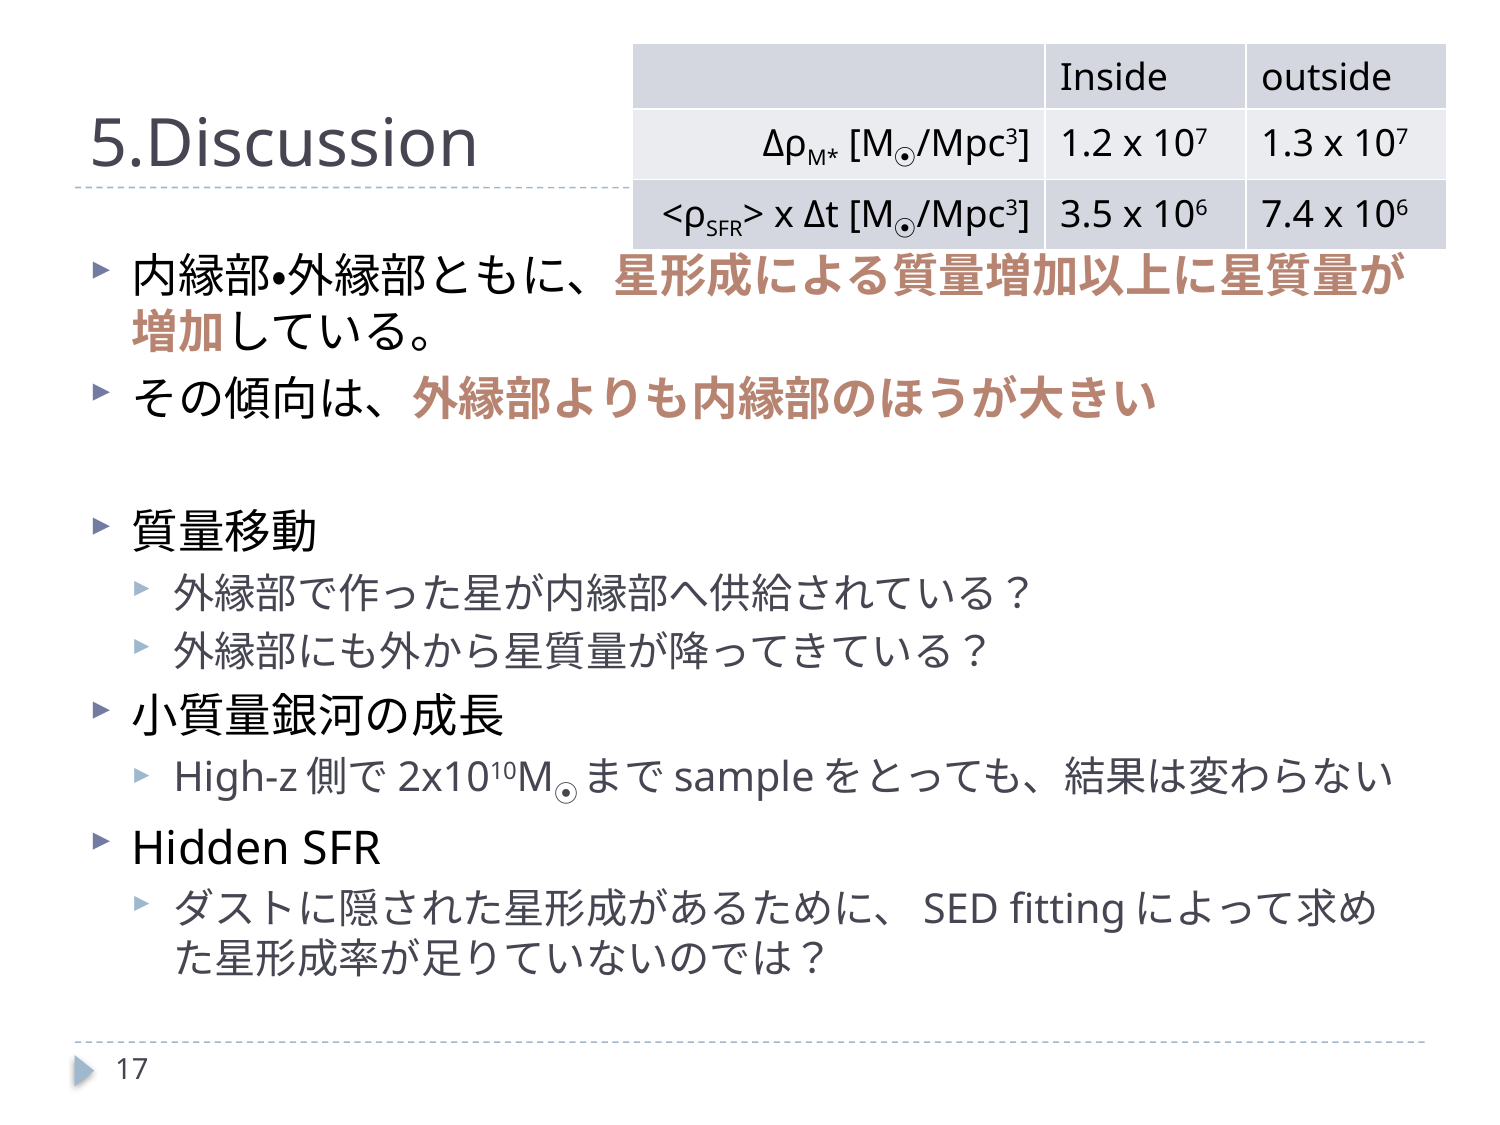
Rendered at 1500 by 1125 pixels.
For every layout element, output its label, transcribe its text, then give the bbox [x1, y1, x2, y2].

table_header [633, 44, 1044, 108]
table_header outside [1247, 44, 1446, 108]
table_cell <ρSFR> x Δt [M⦿/Mpc3] [633, 180, 1044, 249]
table_cell 1.3 x 107 [1247, 110, 1446, 179]
table_cell 1.2 x 107 [1046, 110, 1245, 179]
table_cell 3.5 x 106 [1046, 180, 1245, 249]
title 5.Discussion [75, 24, 1425, 188]
list 内縁部・外縁部ともに、星形成による質量増加以上に星質量が増加している。 その傾向は、外縁部よりも内縁部のほうが大きい 質量移動 外縁部で作った星が内縁部へ供給されている？ 外縁部にも外から星質量が降ってきている？ 小質量銀河の成長 High-z側で2x1010M⦿までsampleをとっても、結果は変わらない Hidden SFR ダストに隠された星形成があるために、SED fittingによって求めた星形成率が足りていないのでは？ [75, 200, 1425, 1010]
table_header Inside [1046, 44, 1245, 108]
table_cell ΔρM* [M⦿/Mpc3] [633, 110, 1044, 179]
table_cell 7.4 x 106 [1247, 180, 1446, 249]
slide_number 17 [100, 1042, 426, 1103]
